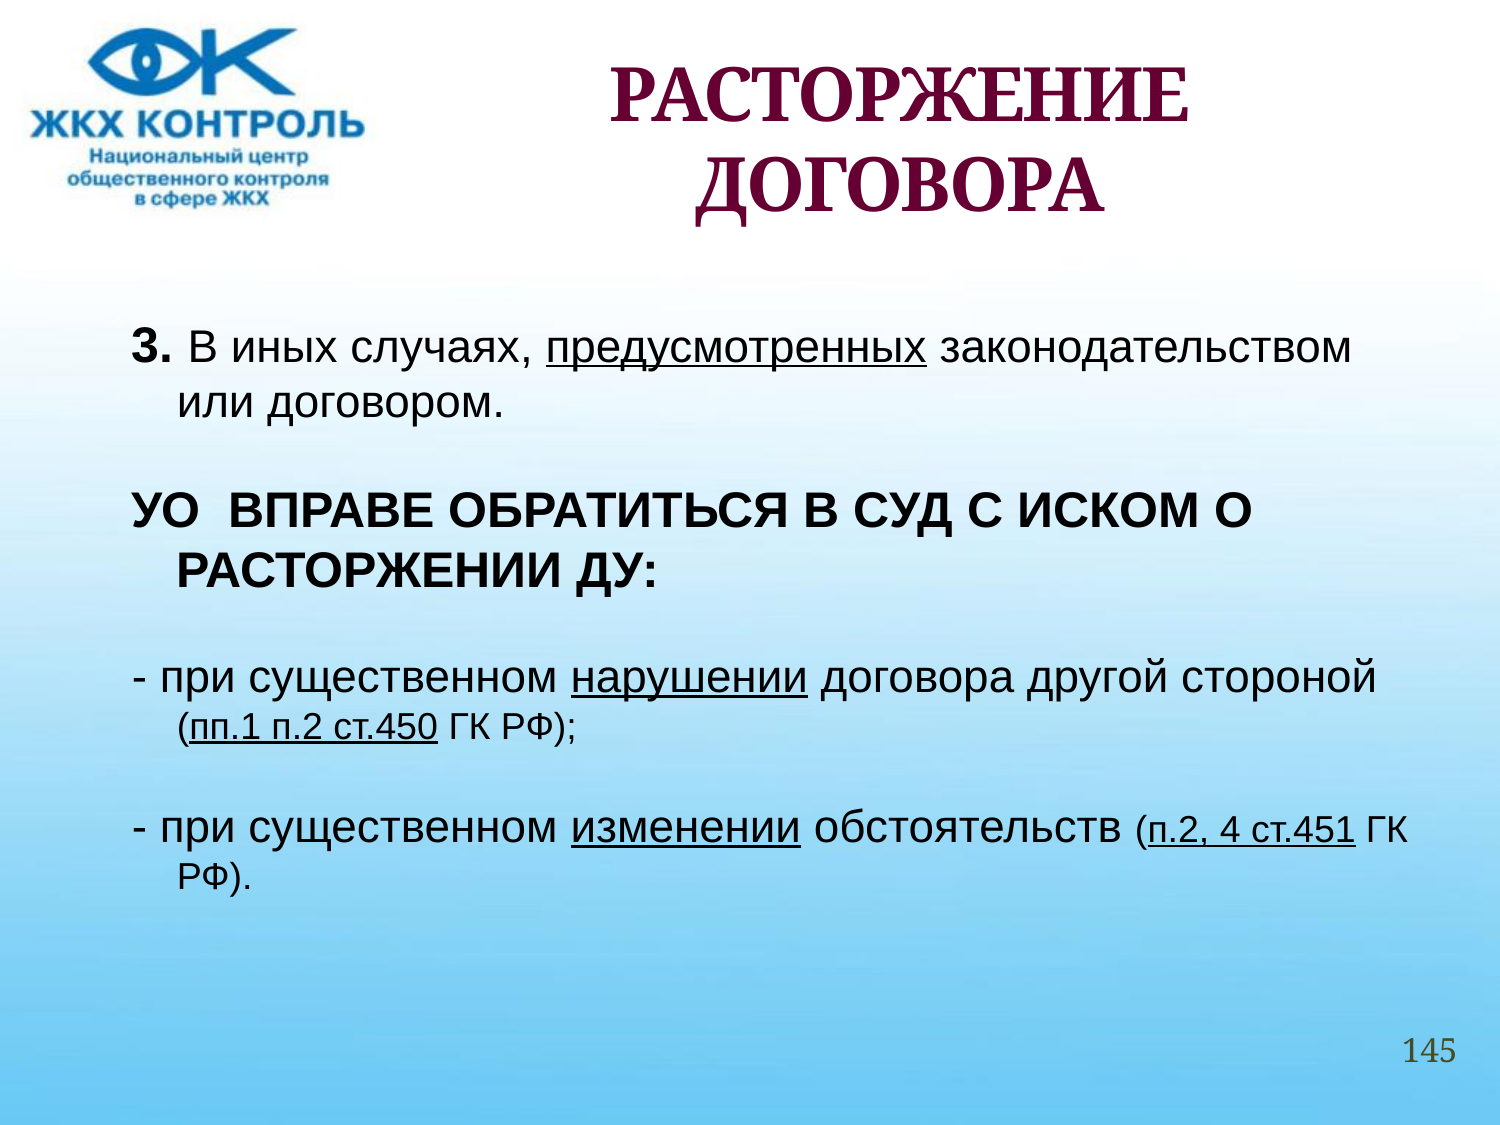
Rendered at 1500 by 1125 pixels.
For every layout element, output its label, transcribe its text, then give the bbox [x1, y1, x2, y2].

picture [0, 0, 1500, 1125]
list 3. В иных случаях, предусмотренных законодательством или договором. УО ВПРАВЕ ОБРАТИТЬСЯ В СУД С ИСКОМ О РАСТОРЖЕНИИ ДУ: - при существенном нарушении договора другой стороной (пп.1 п.2 ст.450 ГК РФ); - при существенном изменении обстоятельств (п.2, 4 ст.451 ГК РФ). [117, 304, 1425, 1055]
slide_number 145 [1379, 1014, 1480, 1089]
title РАСТОРЖЕНИЕ ДОГОВОРА [374, 35, 1425, 235]
